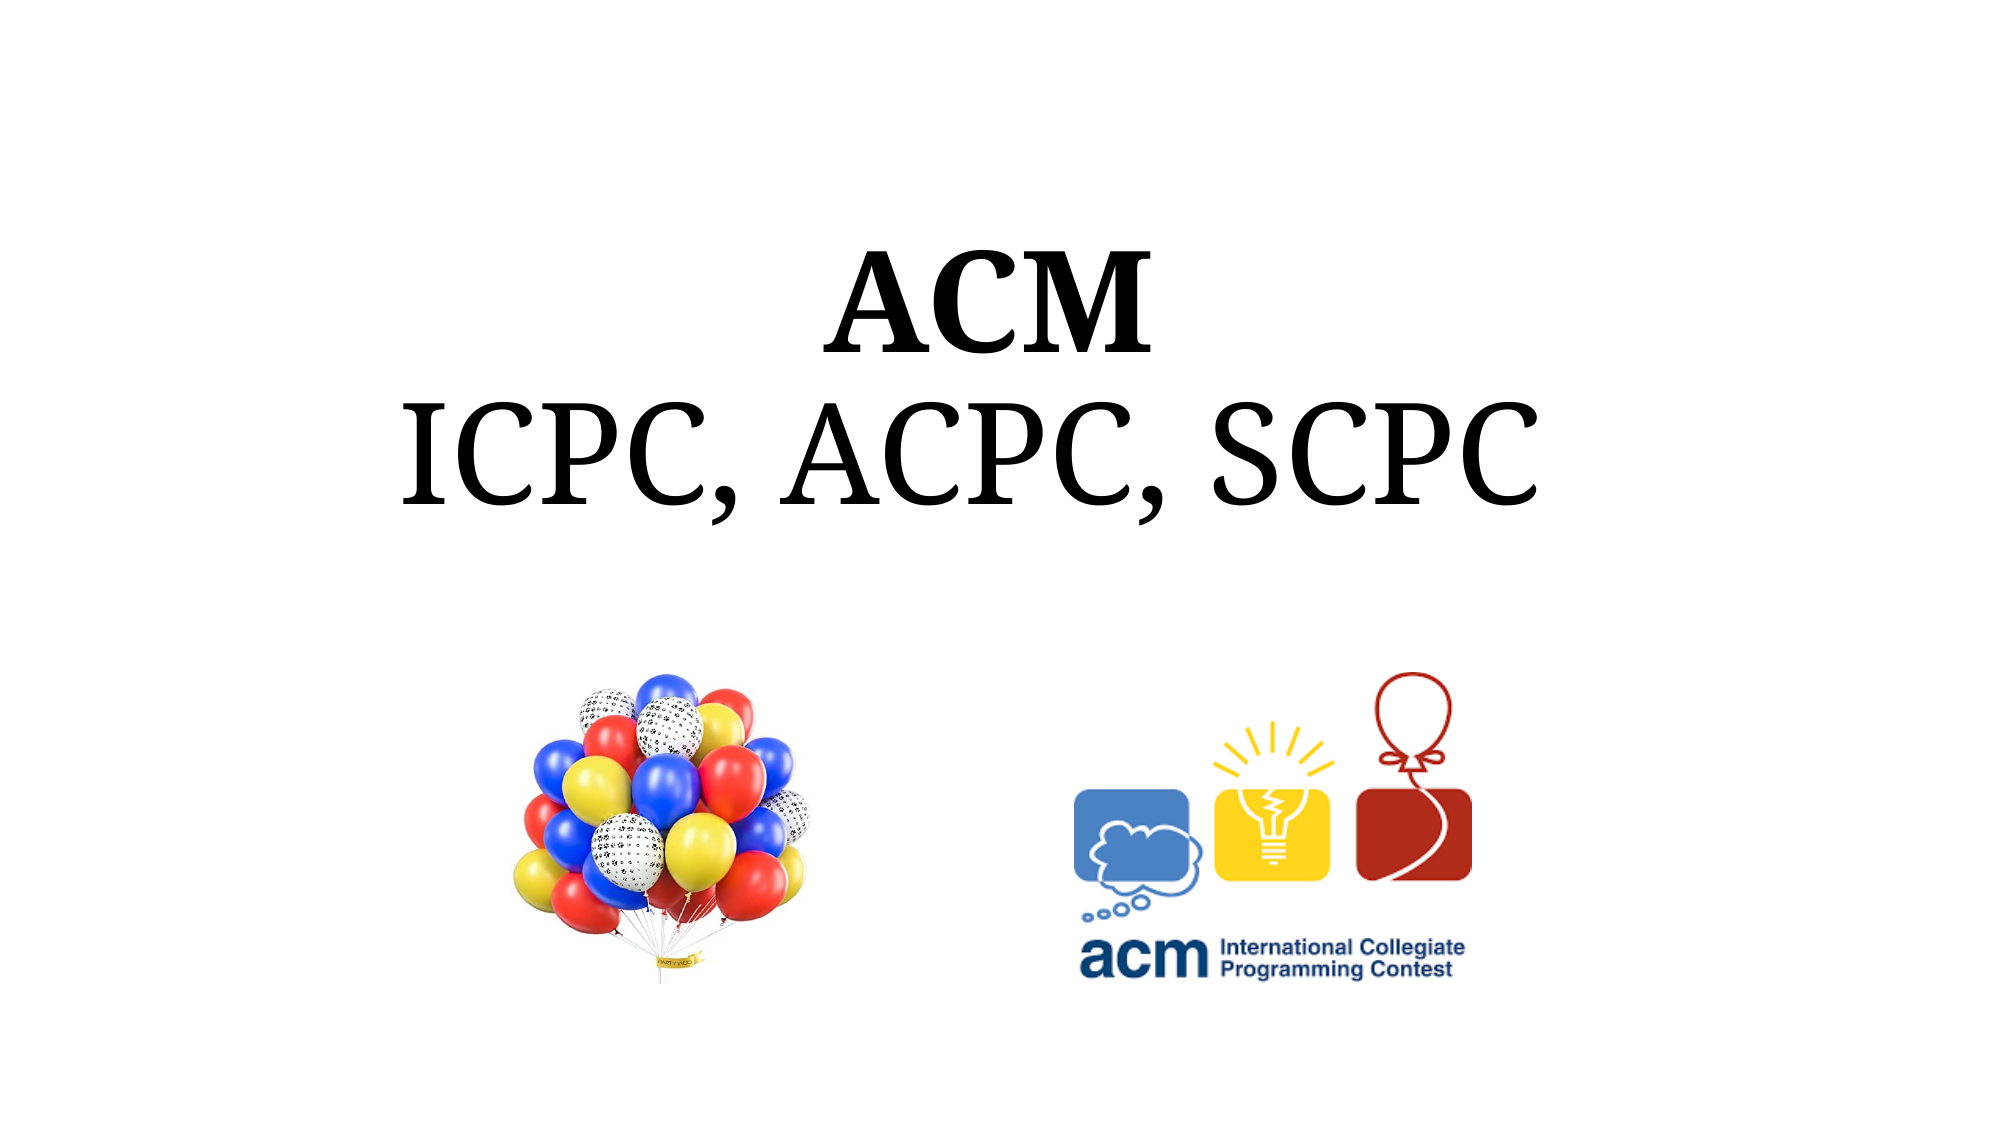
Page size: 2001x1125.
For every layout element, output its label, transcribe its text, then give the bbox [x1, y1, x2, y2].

title ACM ICPC, ACPC, SCPC [239, 218, 1740, 864]
picture [1074, 672, 1472, 984]
picture [511, 672, 813, 984]
